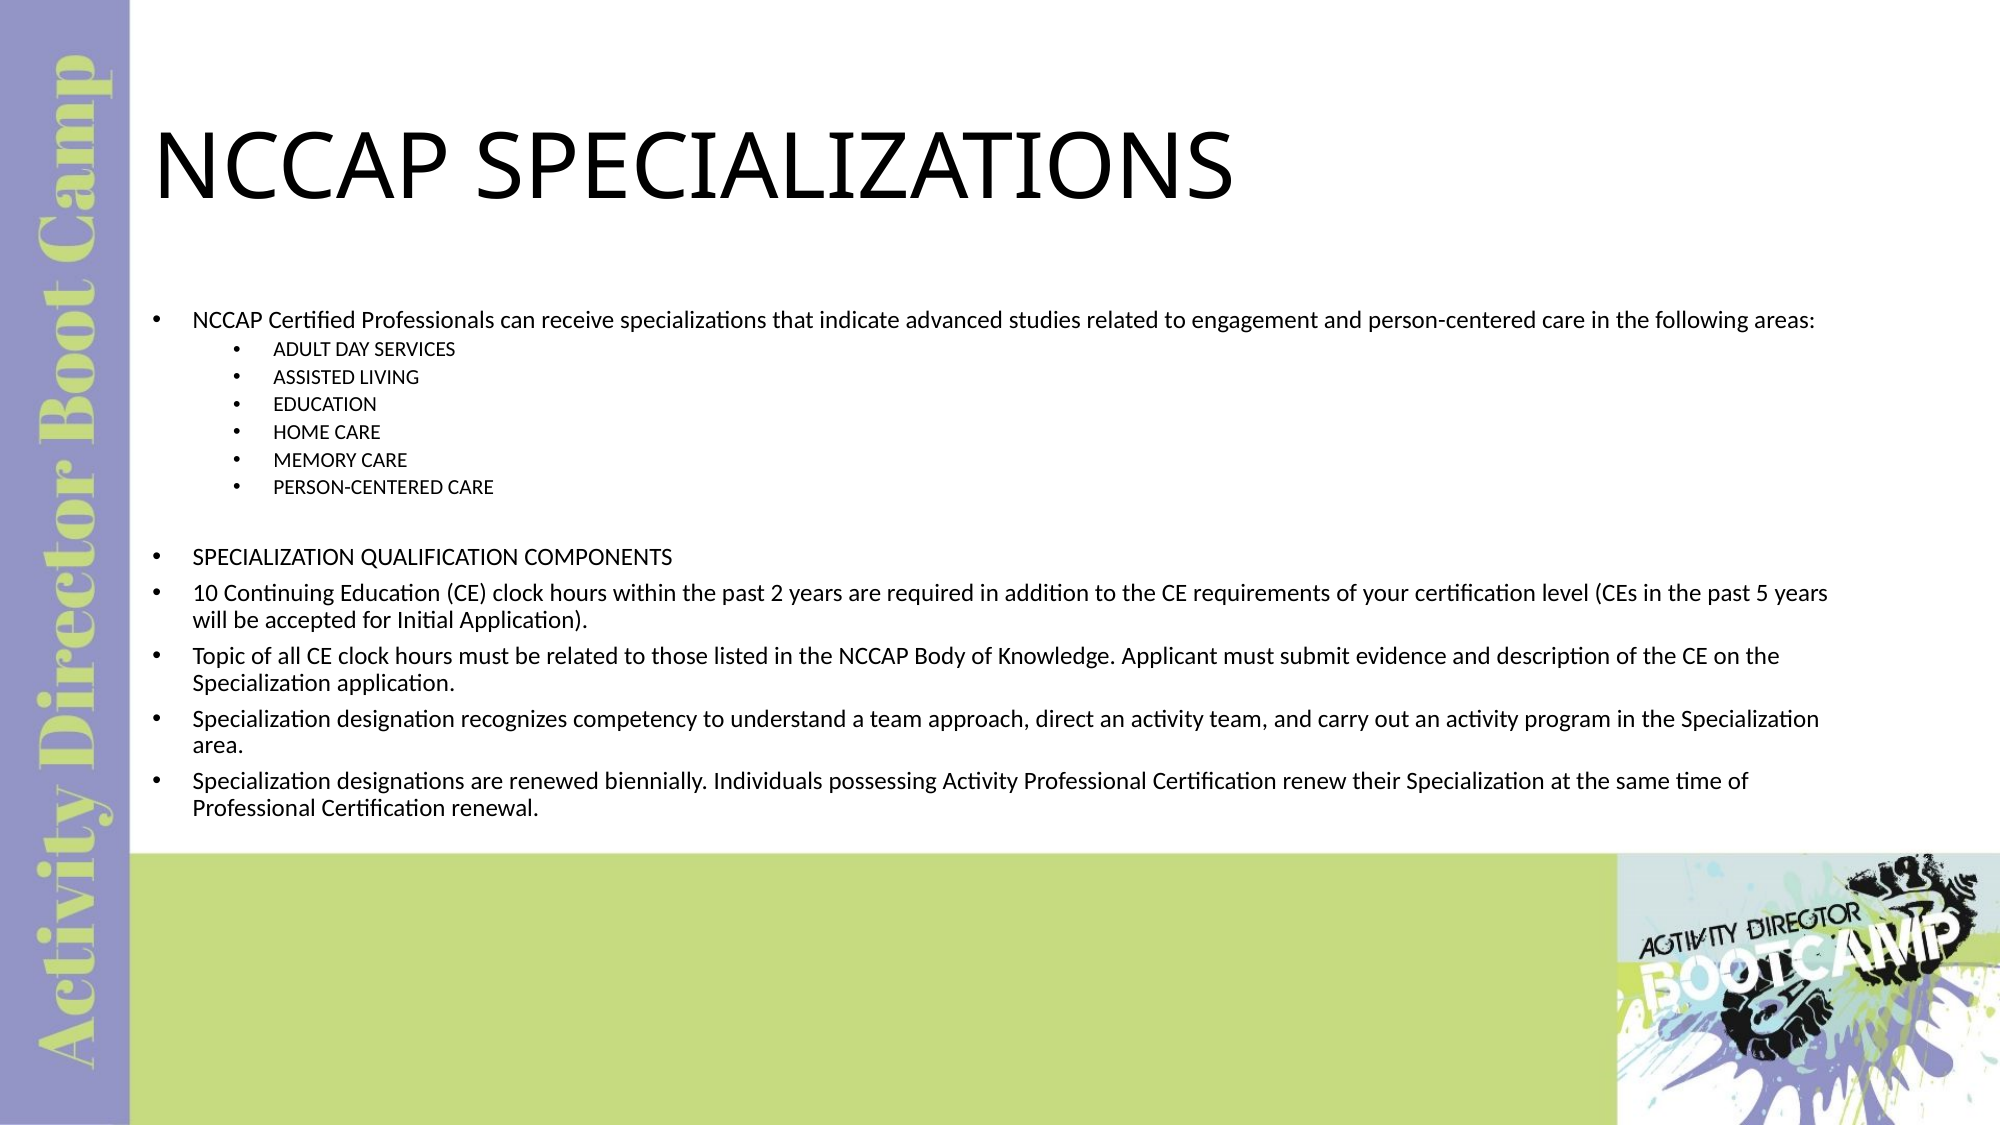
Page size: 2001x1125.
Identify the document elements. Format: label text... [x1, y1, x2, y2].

list NCCAP Certified Professionals can receive specializations that indicate advanced studies related to engagement and person-centered care in the following areas: ADULT DAY SERVICES ASSISTED LIVING EDUCATION HOME CARE MEMORY CARE PERSON-CENTERED CARE SPECIALIZATION QUALIFICATION COMPONENTS 10 Continuing Education (CE) clock hours within the past 2 years are required in addition to the CE requirements of your certification level (CEs in the past 5 years will be accepted for Initial Application). Topic of all CE clock hours must be related to those listed in the NCCAP Body of Knowledge. Applicant must submit evidence and description of the CE on the Specialization application. Specialization designation recognizes competency to understand a team approach, direct an activity team, and carry out an activity program in the Specialization area. Specialization designations are renewed biennially. Individuals possessing Activity Professional Certification renew their Specialization at the same time of Professional Certification renewal. [137, 299, 1863, 859]
title NCCAP SPECIALIZATIONS [137, 59, 1863, 278]
picture [0, 0, 2000, 1125]
